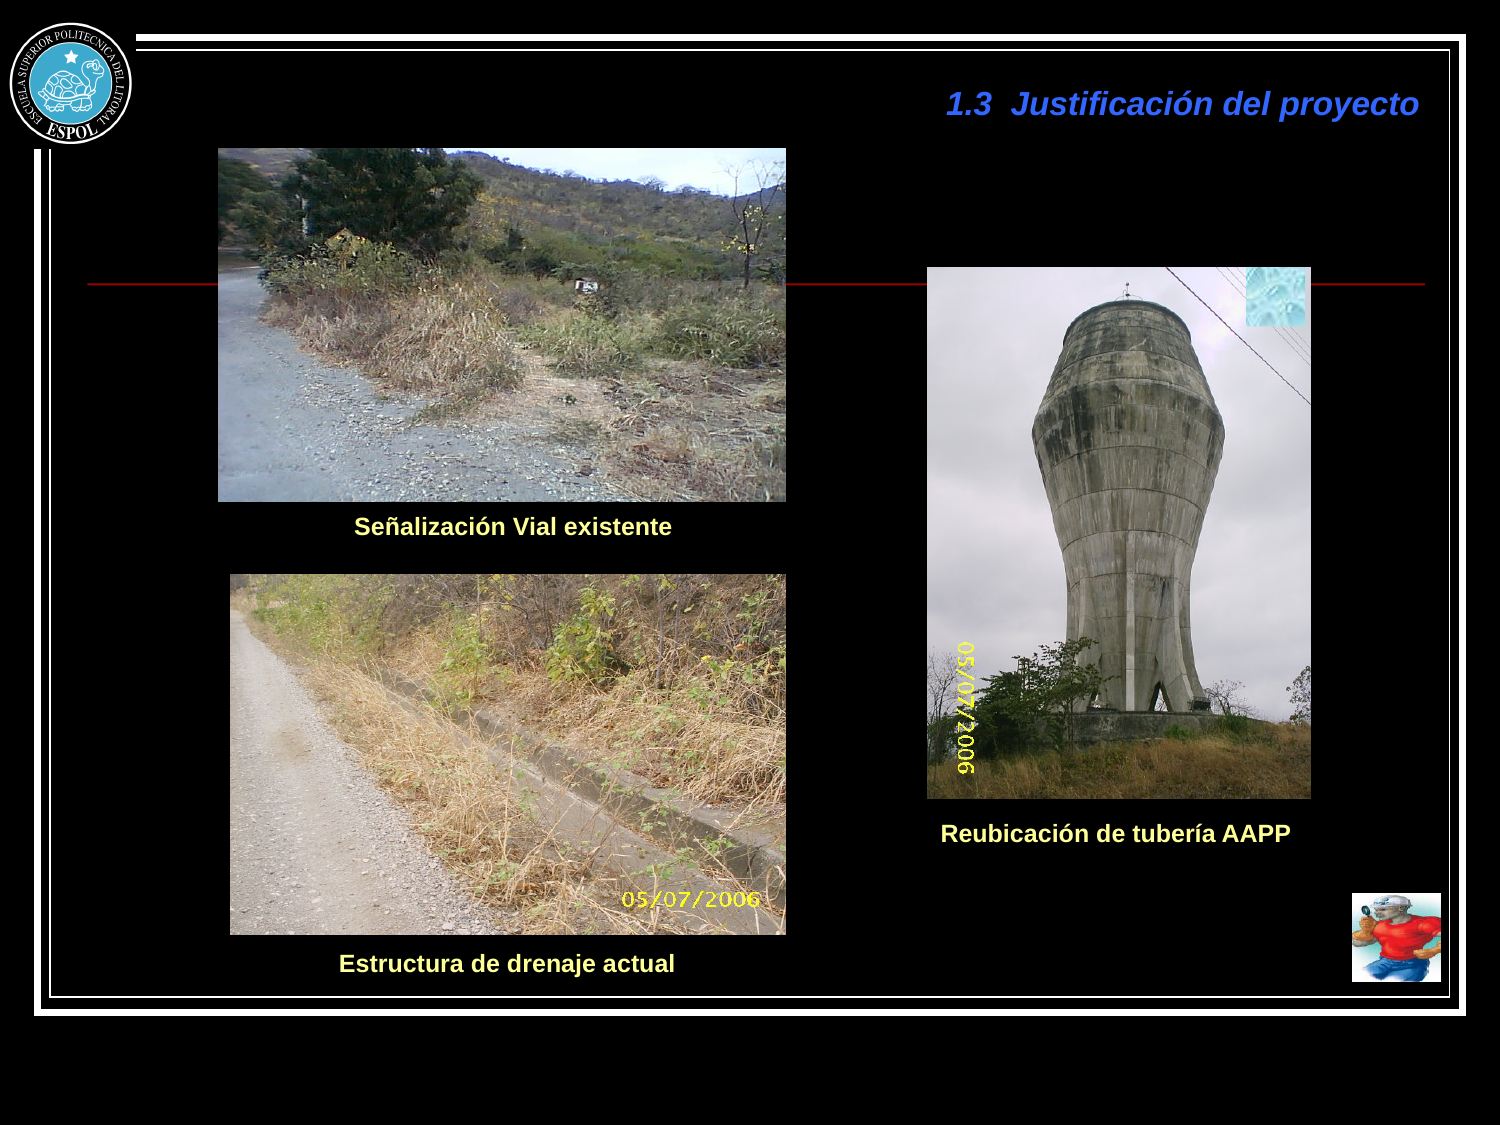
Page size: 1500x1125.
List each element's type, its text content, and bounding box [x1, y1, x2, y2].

picture [218, 148, 786, 502]
picture [5, 18, 136, 149]
picture [1352, 893, 1441, 982]
picture [927, 267, 1311, 799]
text_box Señalización Vial existente [265, 511, 762, 549]
text_box Reubicación de tubería AAPP [868, 810, 1365, 856]
picture [230, 574, 786, 935]
text_box 1.3 Justificación del proyecto [927, 54, 1436, 130]
text_box Estructura de drenaje actual [289, 944, 727, 986]
